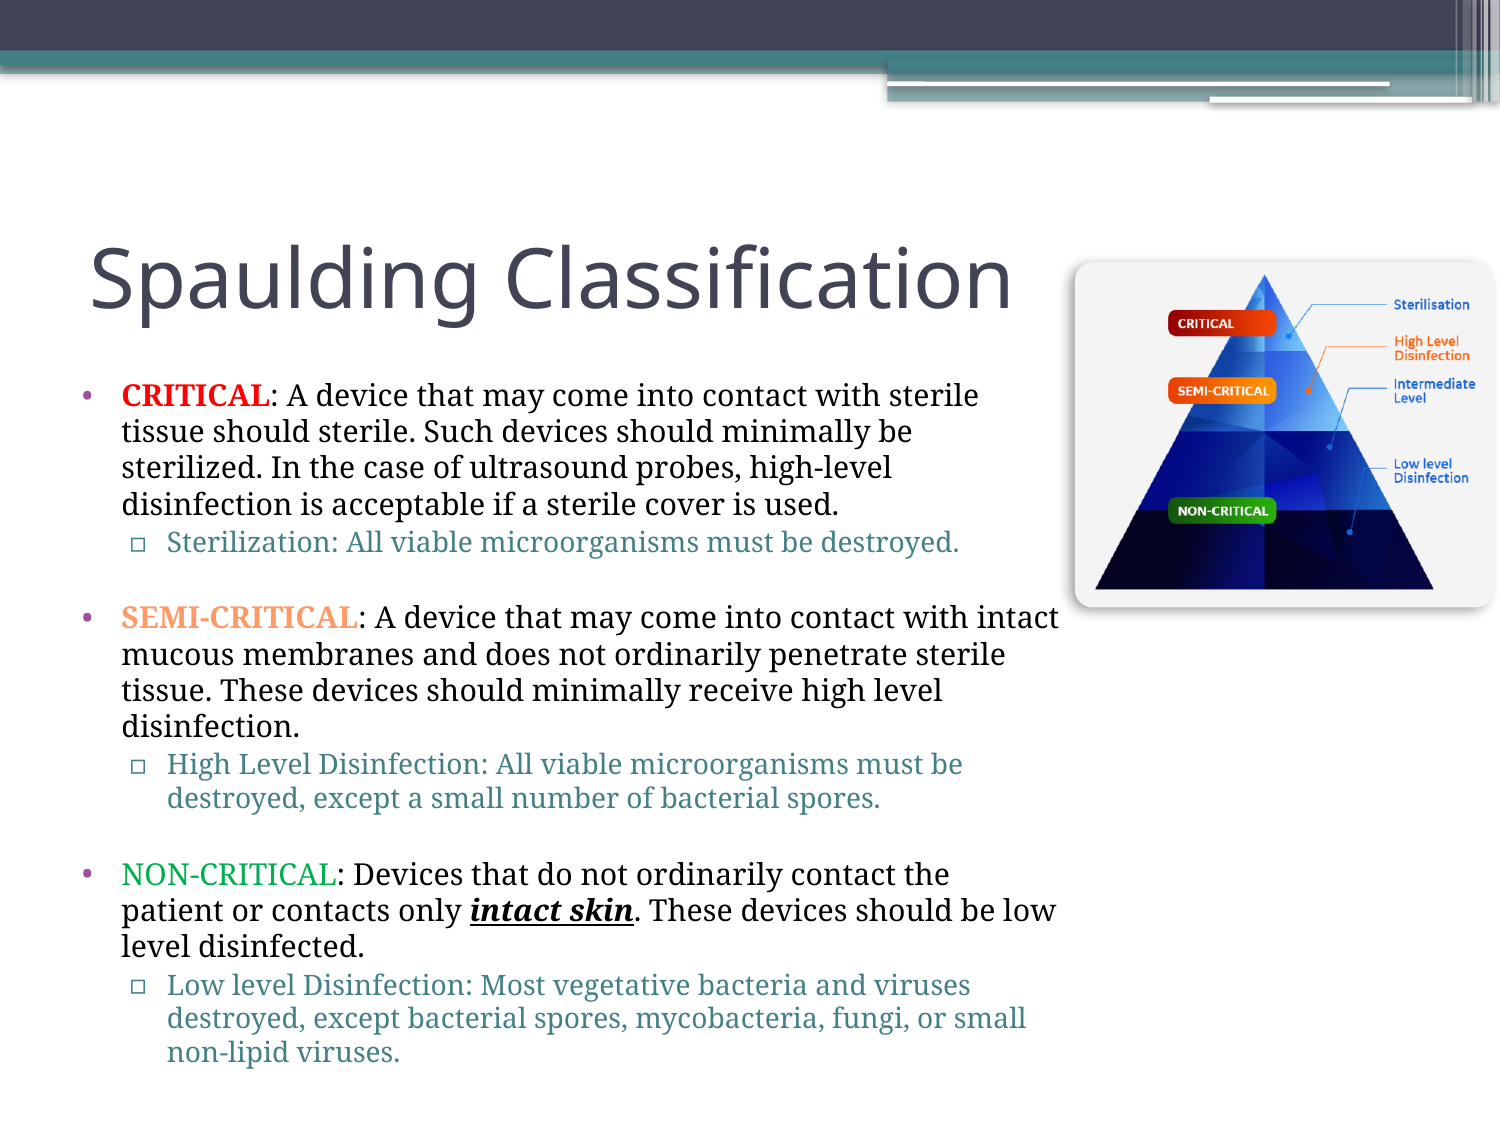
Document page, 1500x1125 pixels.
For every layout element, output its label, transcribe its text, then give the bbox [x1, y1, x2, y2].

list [1074, 262, 1494, 608]
title Spaulding Classification [75, 187, 1425, 363]
text_box CRITICAL: A device that may come into contact with sterile tissue should sterile. Such devices should minimally be sterilized. In the case of ultrasound probes, high-level disinfection is acceptable if a sterile cover is used. Sterilization: All viable microorganisms must be destroyed. SEMI-CRITICAL: A device that may come into contact with intact mucous membranes and does not ordinarily penetrate sterile tissue. These devices should minimally receive high level disinfection. High Level Disinfection: All viable microorganisms must be destroyed, except a small number of bacterial spores. NON-CRITICAL: Devices that do not ordinarily contact the patient or contacts only intact skin. These devices should be low level disinfected. Low level Disinfection: Most vegetative bacteria and viruses destroyed, except bacterial spores, mycobacteria, fungi, or small non-lipid viruses. [50, 368, 1075, 1079]
